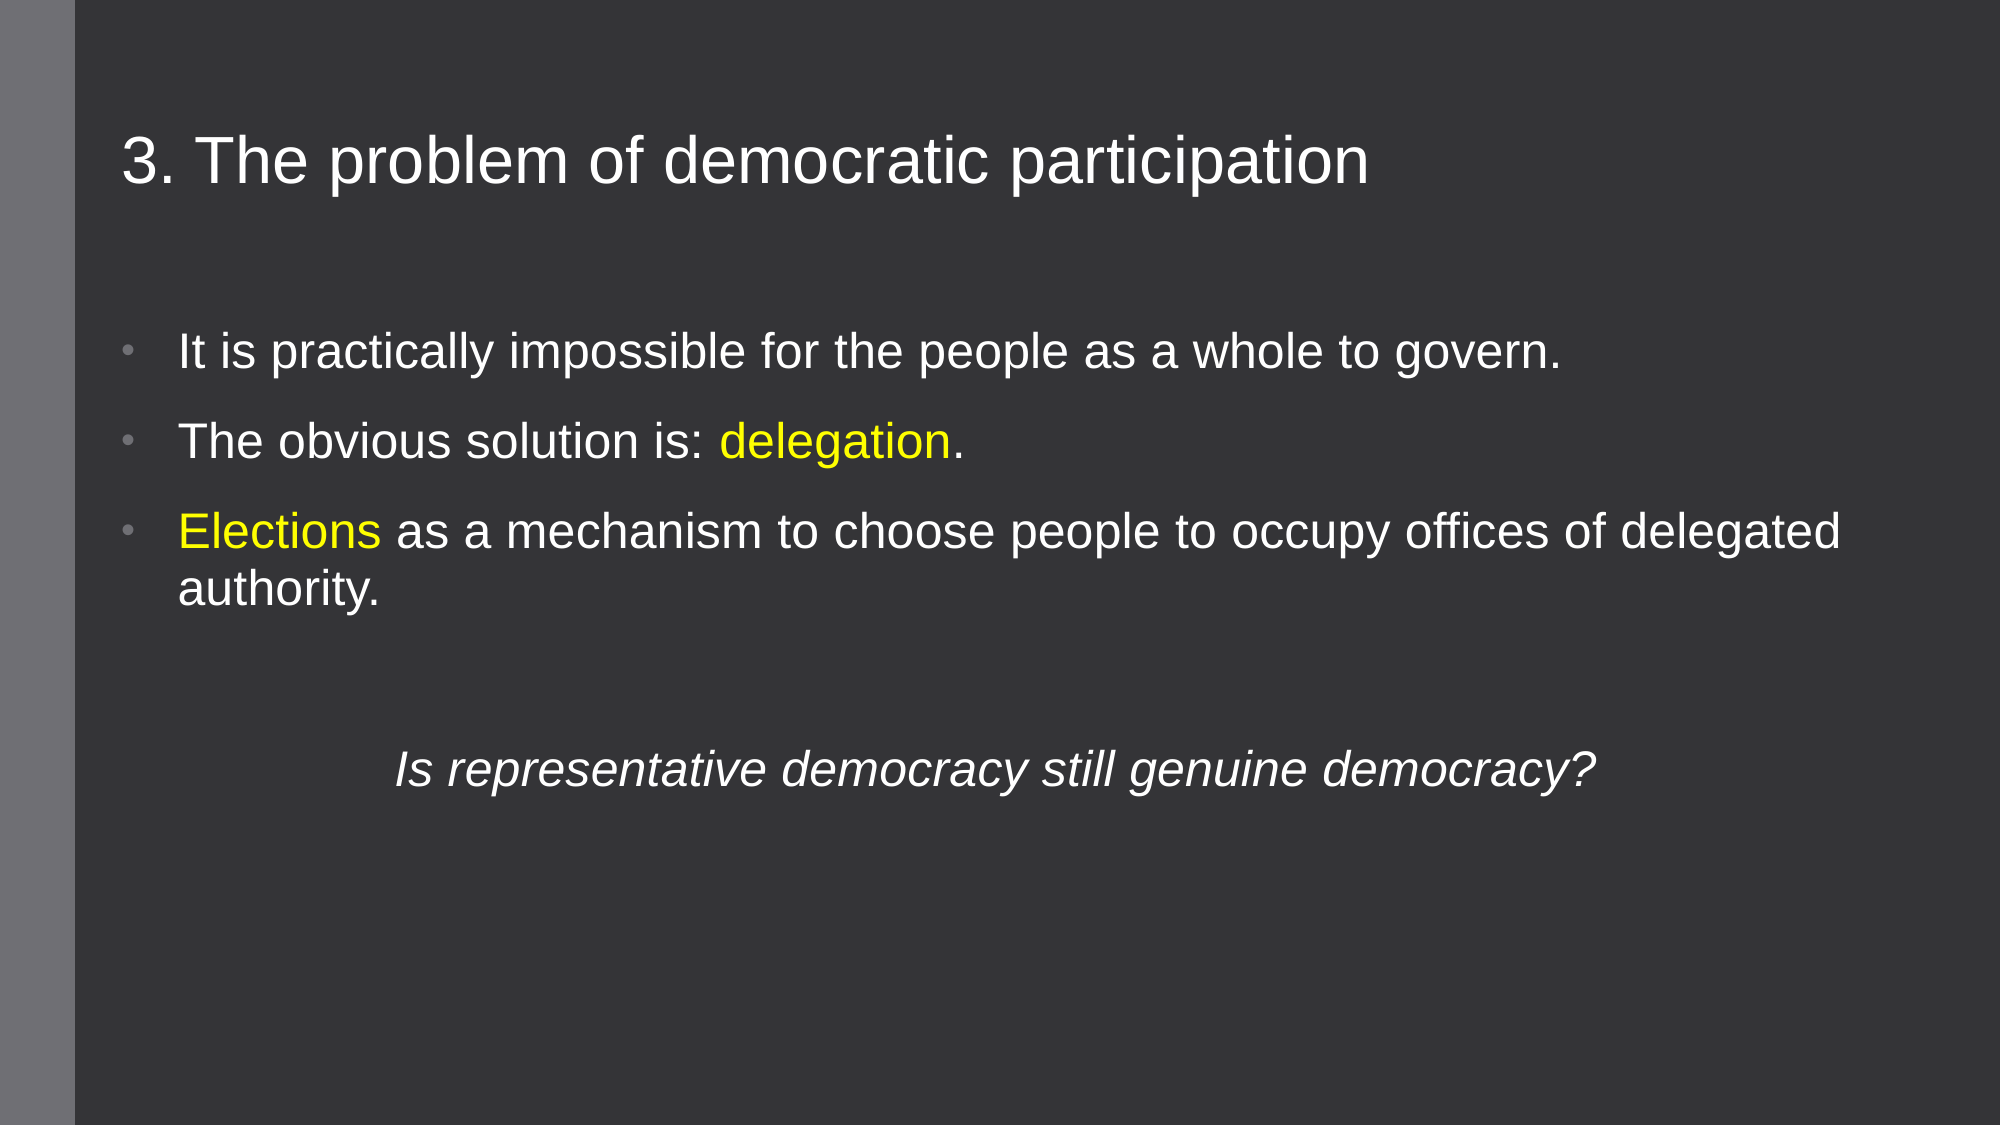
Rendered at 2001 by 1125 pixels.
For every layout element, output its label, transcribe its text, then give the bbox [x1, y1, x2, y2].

text_box 3. The problem of democratic participation It is practically impossible for the people as a whole to govern. The obvious solution is: delegation. Elections as a mechanism to choose people to occupy offices of delegated authority. Is representative democracy still genuine democracy? [106, 115, 1901, 1104]
